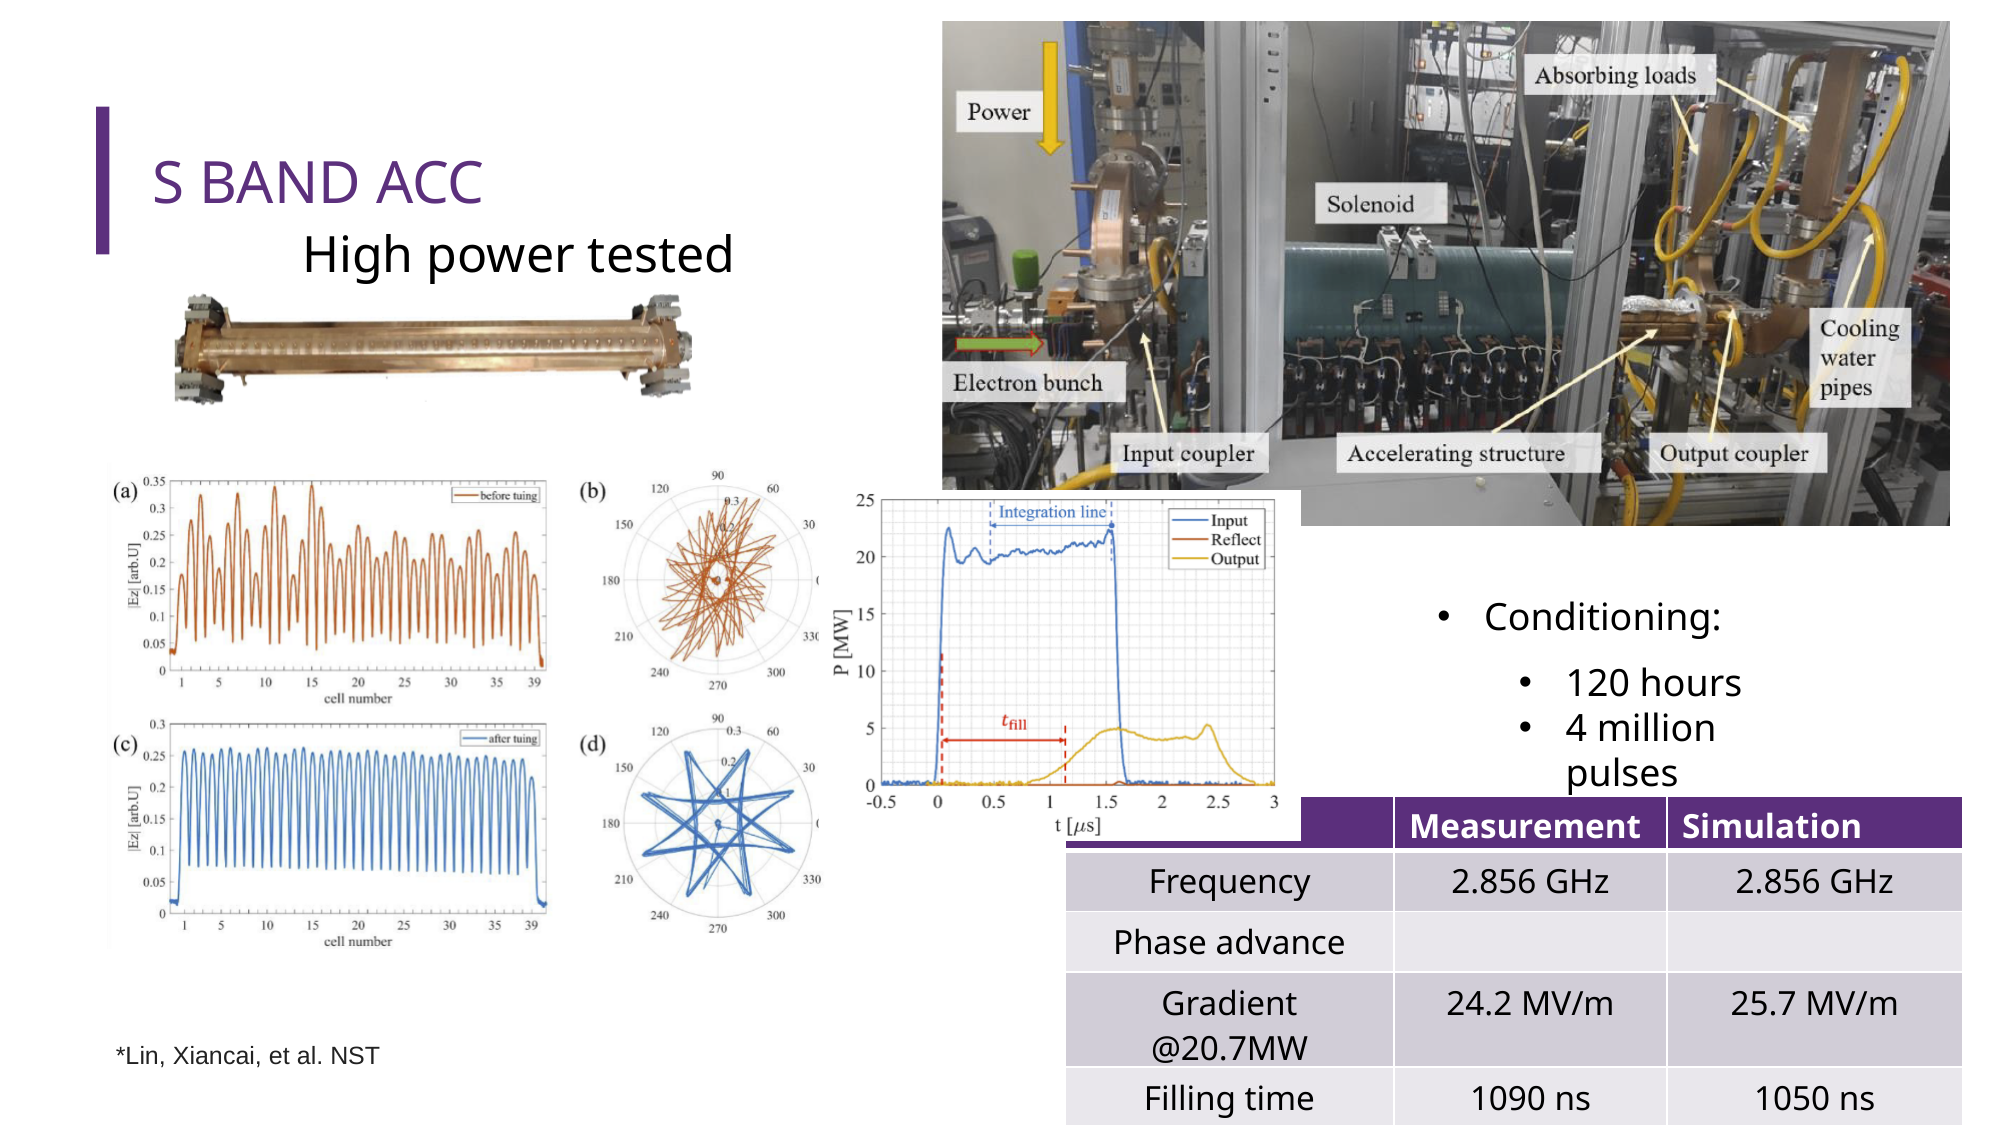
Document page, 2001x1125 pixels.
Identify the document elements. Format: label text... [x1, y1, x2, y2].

text_box High power tested [287, 215, 751, 290]
picture [68, 11, 1964, 958]
title S BAND acc [137, 97, 929, 264]
picture [169, 288, 699, 448]
text_box 120 hours 4 million pulses [1429, 651, 1819, 802]
text_box *Lin, Xiancai, et al. NST [101, 1032, 658, 1078]
text_box Conditioning: [1422, 585, 1789, 646]
